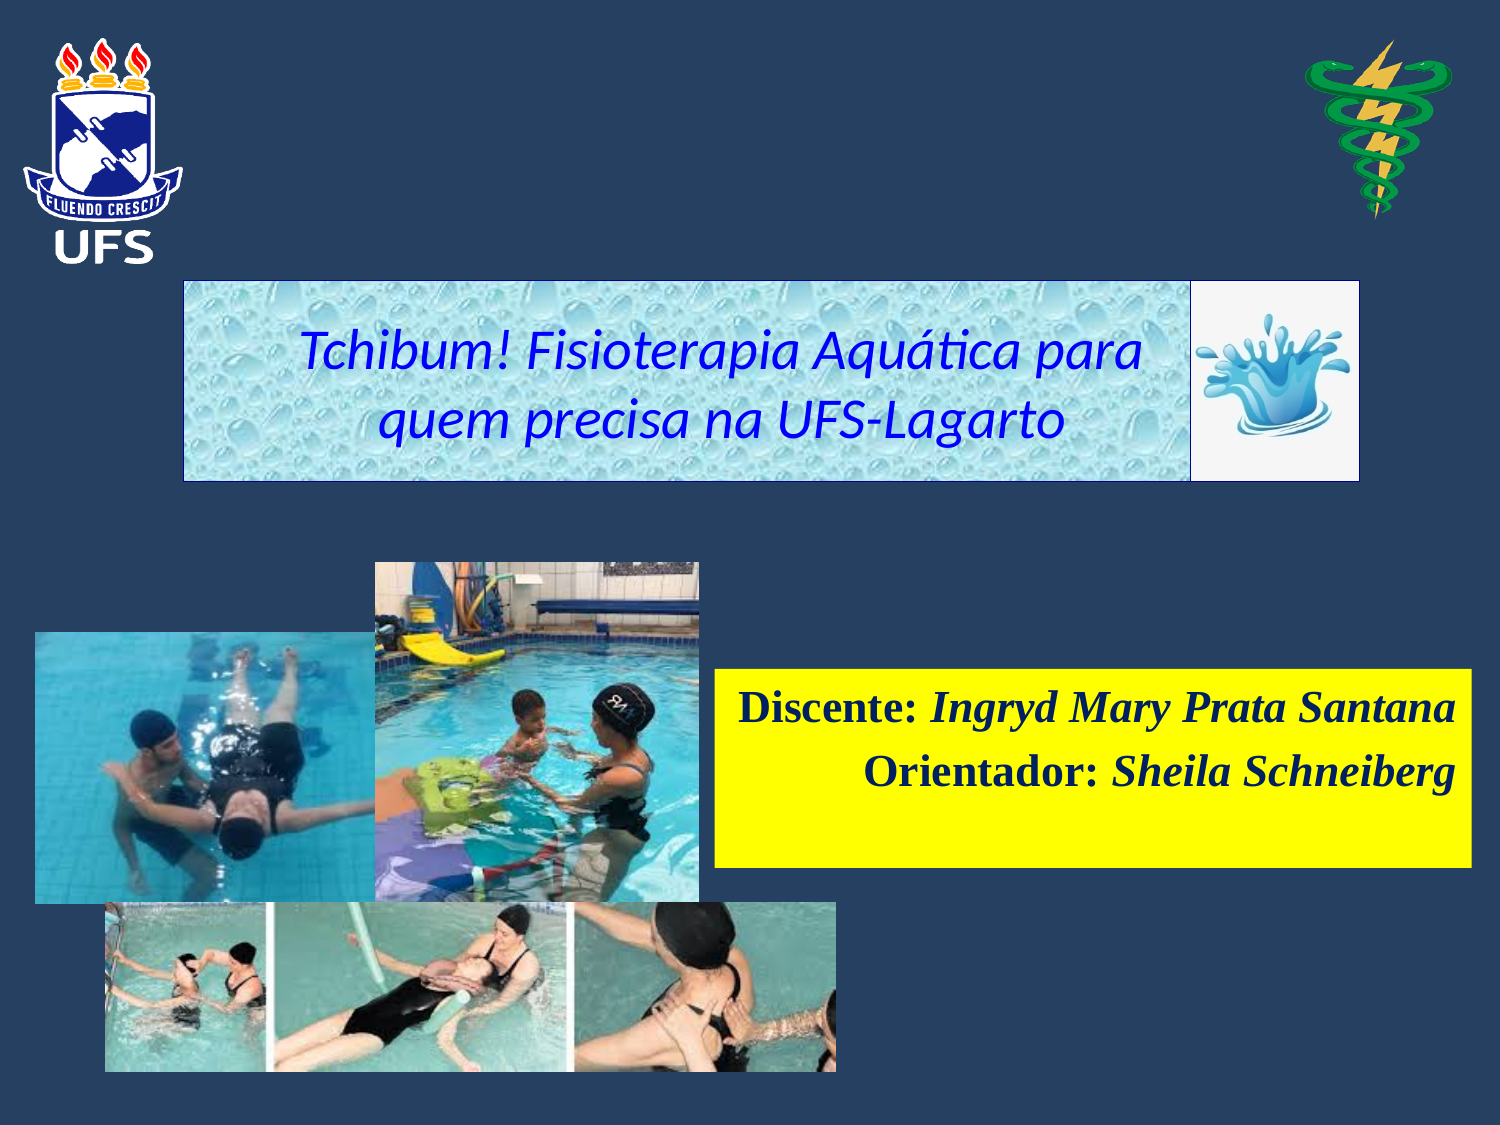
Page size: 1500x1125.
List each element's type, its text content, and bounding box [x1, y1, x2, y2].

subtitle Discente: Ingryd Mary Prata Santana Orientador: Sheila Schneiberg [714, 668, 1472, 868]
picture [1189, 280, 1360, 482]
title Tchibum! Fisioterapia Aquática para quem precisa na UFS-Lagarto [183, 280, 1187, 482]
picture [22, 37, 184, 264]
picture [1304, 37, 1452, 221]
picture [34, 562, 836, 1072]
